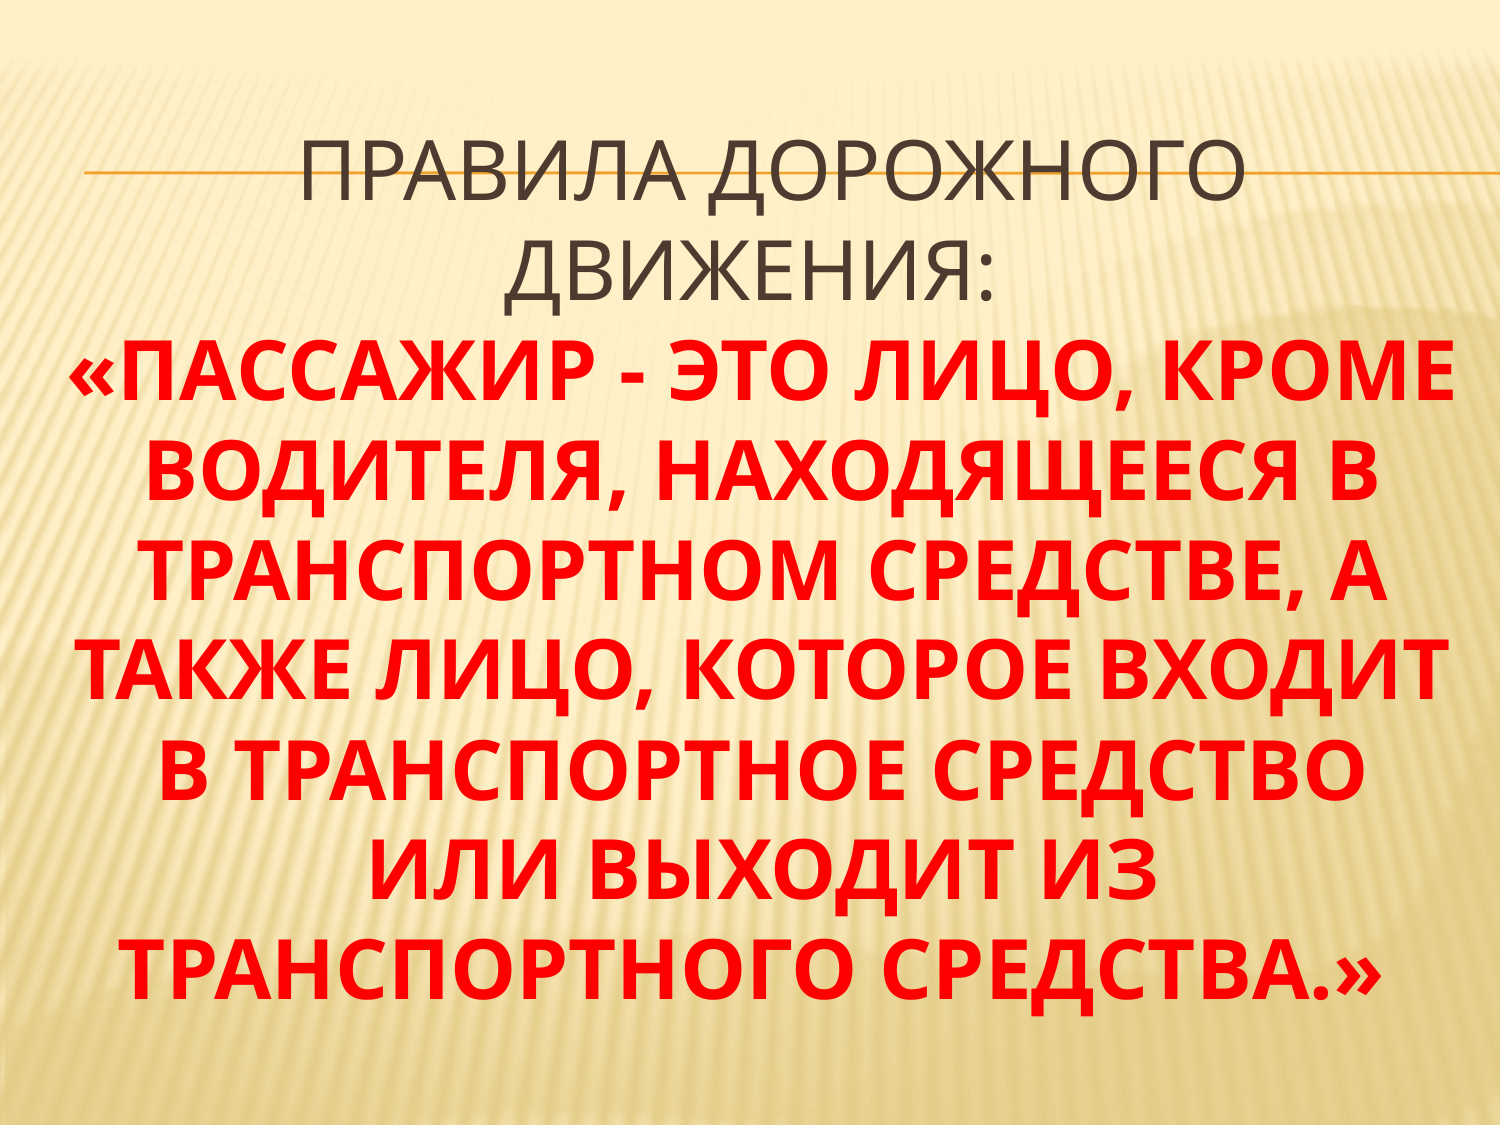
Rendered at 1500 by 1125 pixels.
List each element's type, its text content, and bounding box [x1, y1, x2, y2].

title Правила дорожного движения: «Пассажир - это лицо, кроме водителя, находящееся в транспортном средстве, а также лицо, которое входит в транспортное средство или выходит из транспортного средства.» [50, 75, 1475, 1059]
